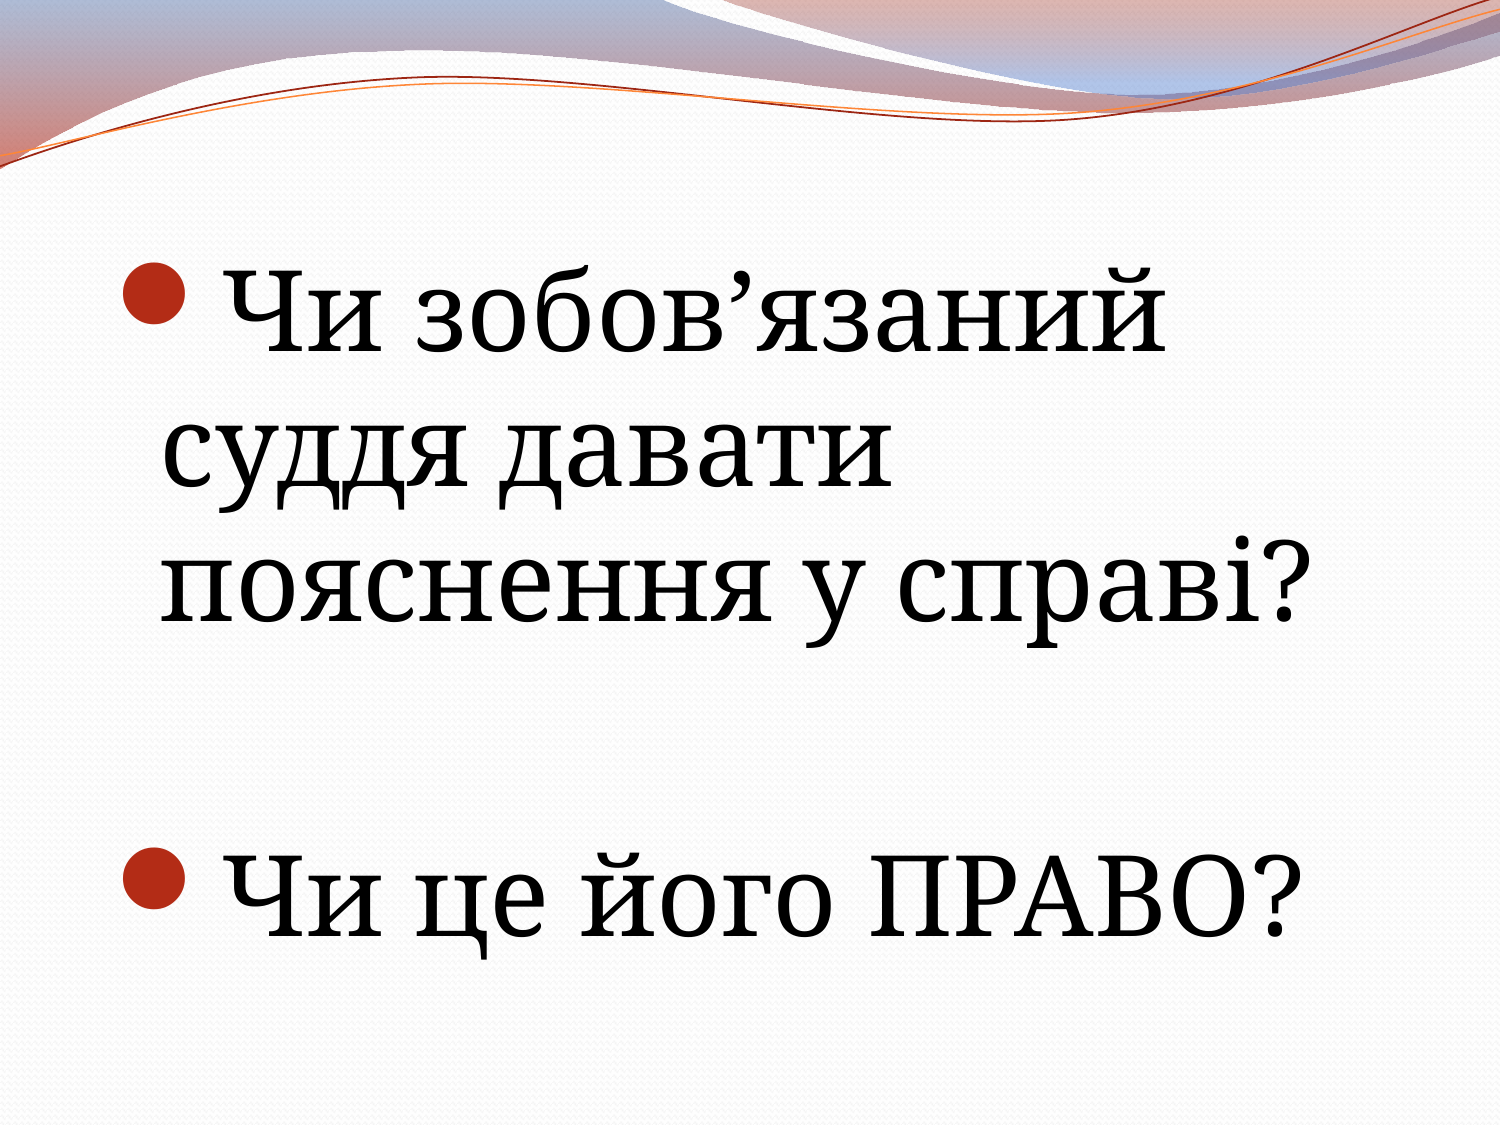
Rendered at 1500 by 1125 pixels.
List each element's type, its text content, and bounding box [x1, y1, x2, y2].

title [88, 115, 1425, 386]
list Чи зобов’язаний суддя давати пояснення у справі? Чи це його ПРАВО? [100, 231, 1436, 1083]
